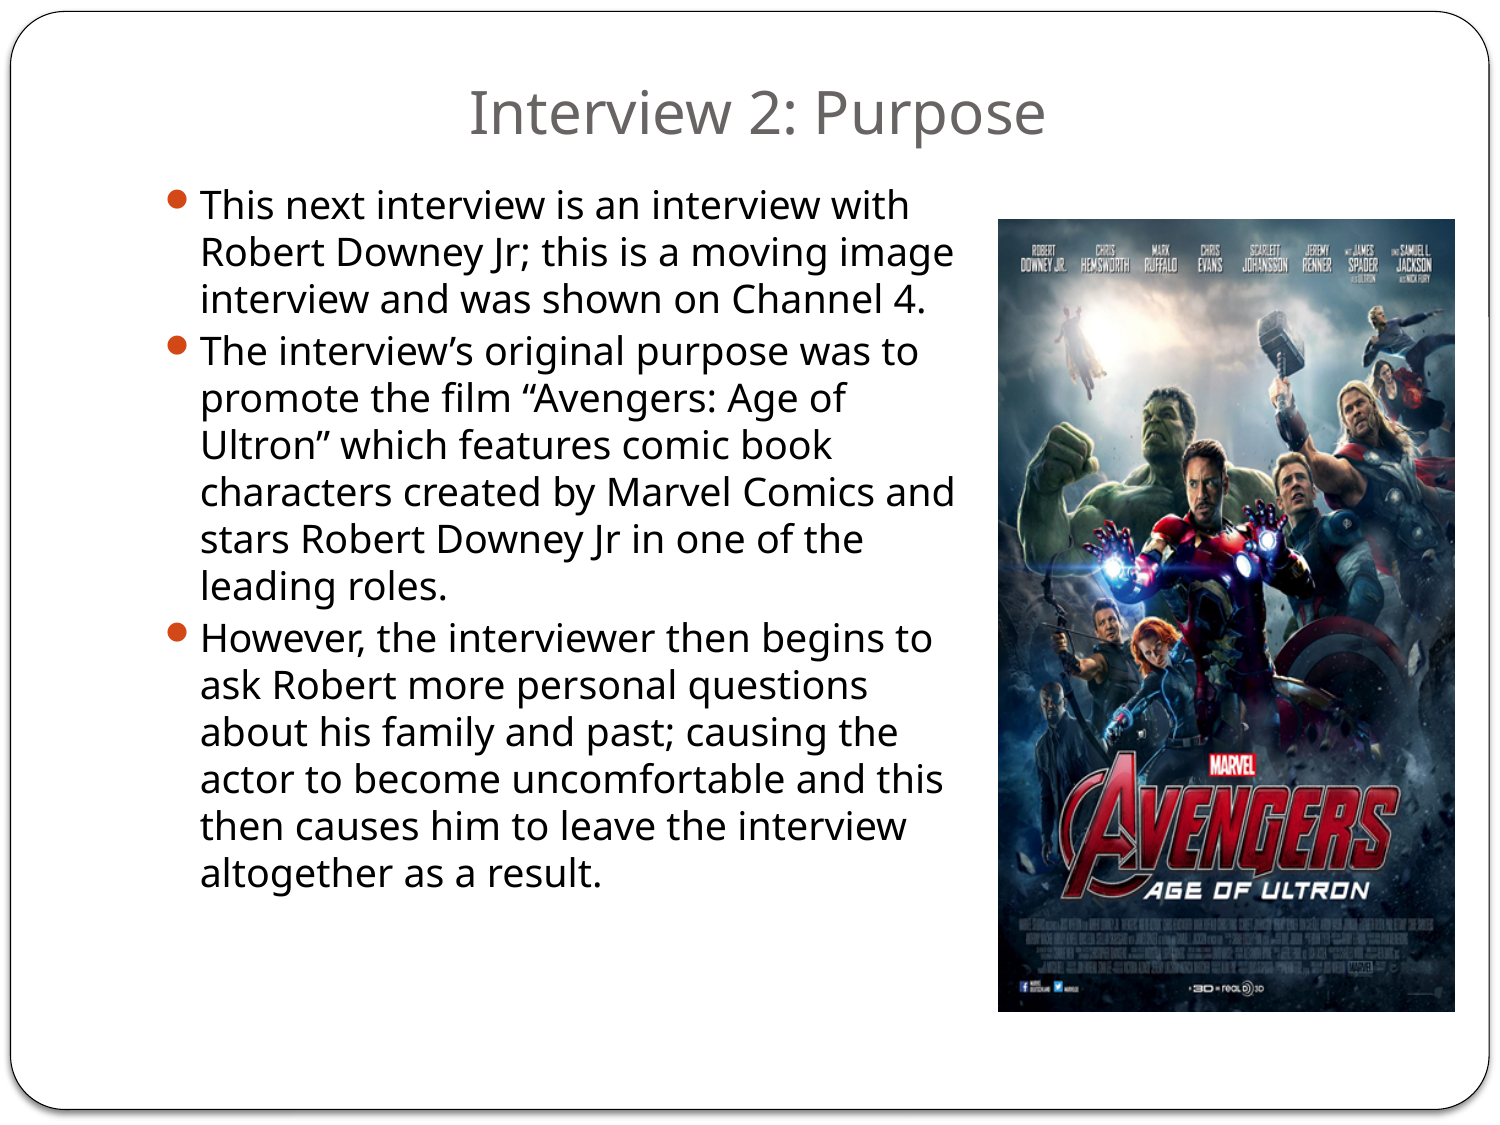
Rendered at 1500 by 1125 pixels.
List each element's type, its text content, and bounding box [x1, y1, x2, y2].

picture [997, 219, 1455, 1012]
list This next interview is an interview with Robert Downey Jr; this is a moving image interview and was shown on Channel 4. The interview’s original purpose was to promote the film “Avengers: Age of Ultron” which features comic book characters created by Marvel Comics and stars Robert Downey Jr in one of the leading roles. However, the interviewer then begins to ask Robert more personal questions about his family and past; causing the actor to become uncomfortable and this then causes him to leave the interview altogether as a result. [150, 172, 987, 953]
title Interview 2: Purpose [454, 66, 1114, 162]
